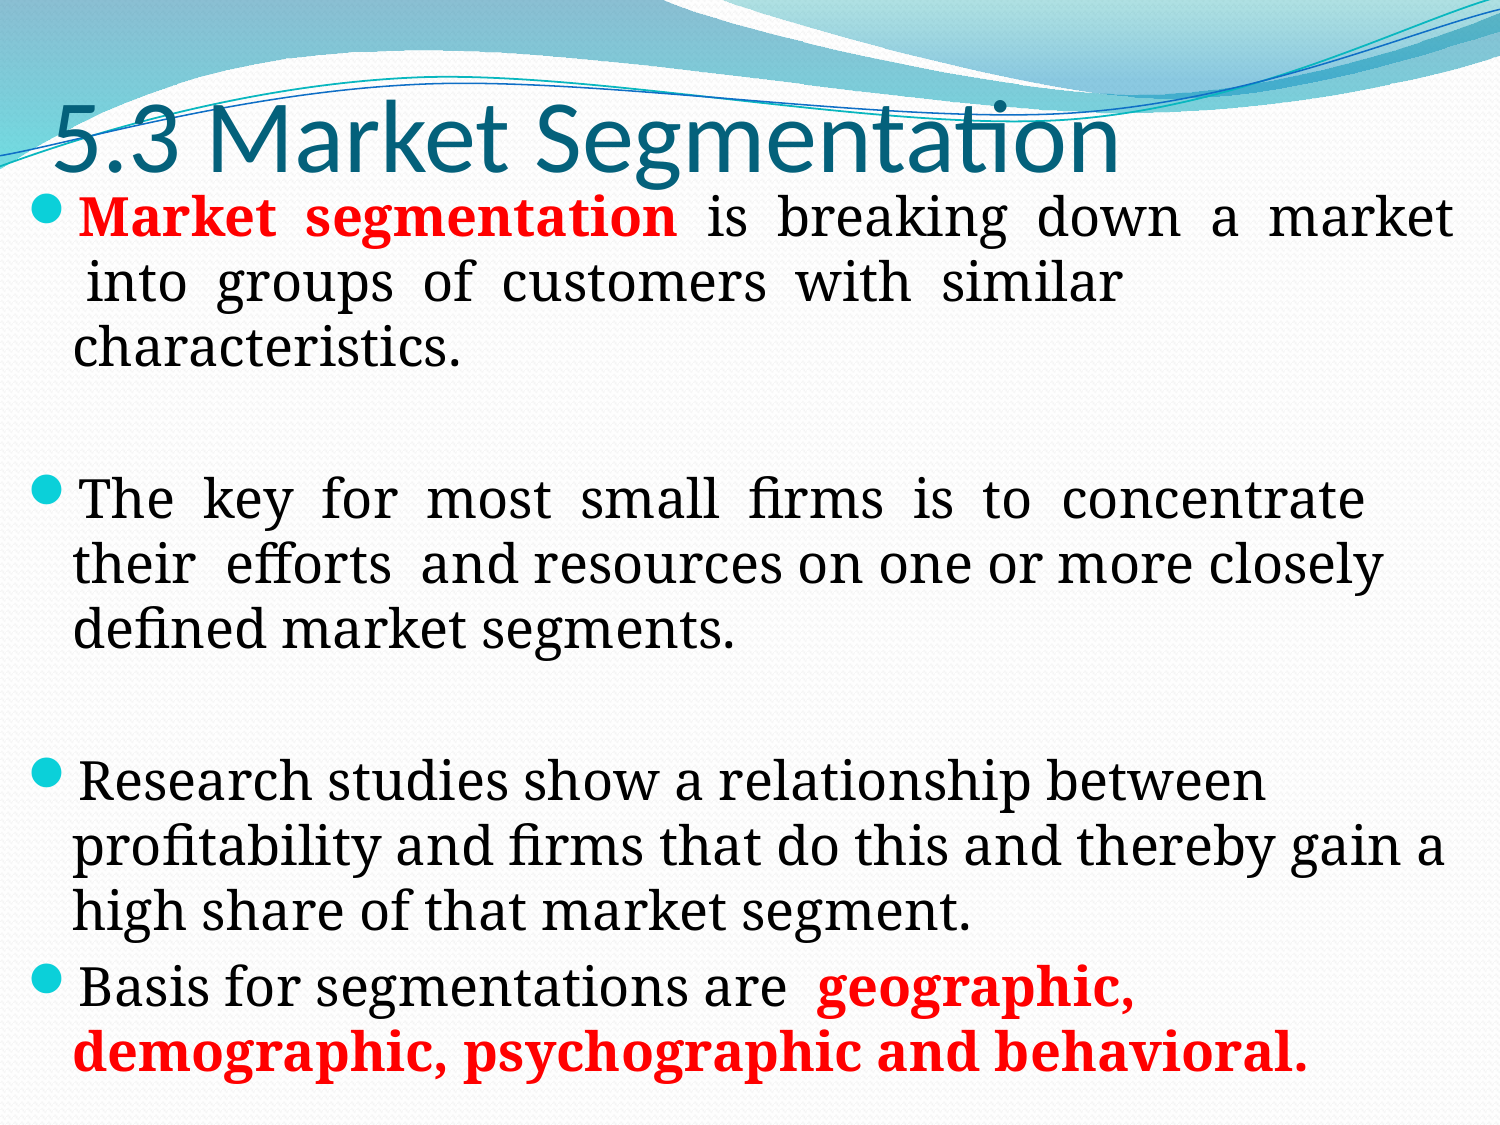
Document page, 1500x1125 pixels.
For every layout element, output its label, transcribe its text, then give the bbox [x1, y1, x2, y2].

title 5.3 Market Segmentation [50, 5, 1400, 174]
list Market segmentation is breaking down a market into groups of customers with similar characteristics. The key for most small firms is to concentrate their efforts and resources on one or more closely defined market segments. Research studies show a relationship between profitability and firms that do this and thereby gain a high share of that market segment. Basis for segmentations are geographic, demographic, psychographic and behavioral. [12, 174, 1475, 1100]
